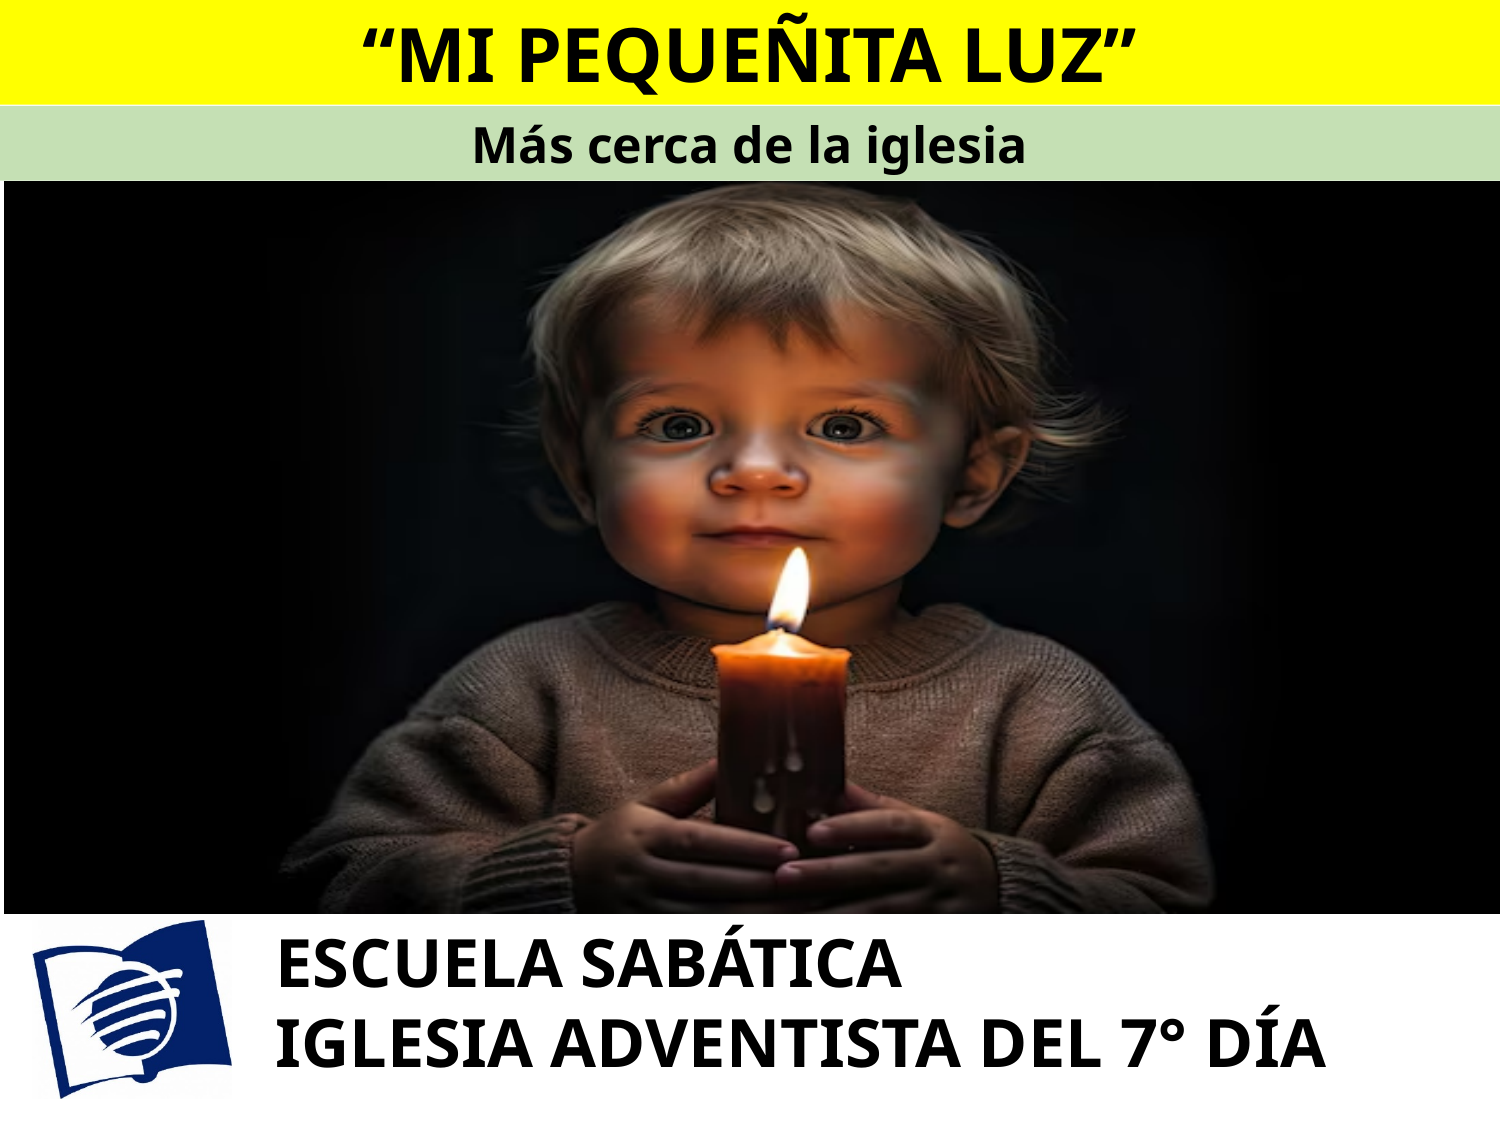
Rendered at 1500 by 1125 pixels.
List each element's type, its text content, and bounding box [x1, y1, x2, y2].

text_box ESCUELA SABÁTICA IGLESIA ADVENTISTA DEL 7° DÍA [260, 914, 1500, 1089]
picture [32, 920, 232, 1099]
text_box “MI PEQUEÑITA LUZ” [0, 0, 1500, 105]
text_box Más cerca de la iglesia [0, 105, 1500, 181]
picture [4, 181, 1500, 914]
